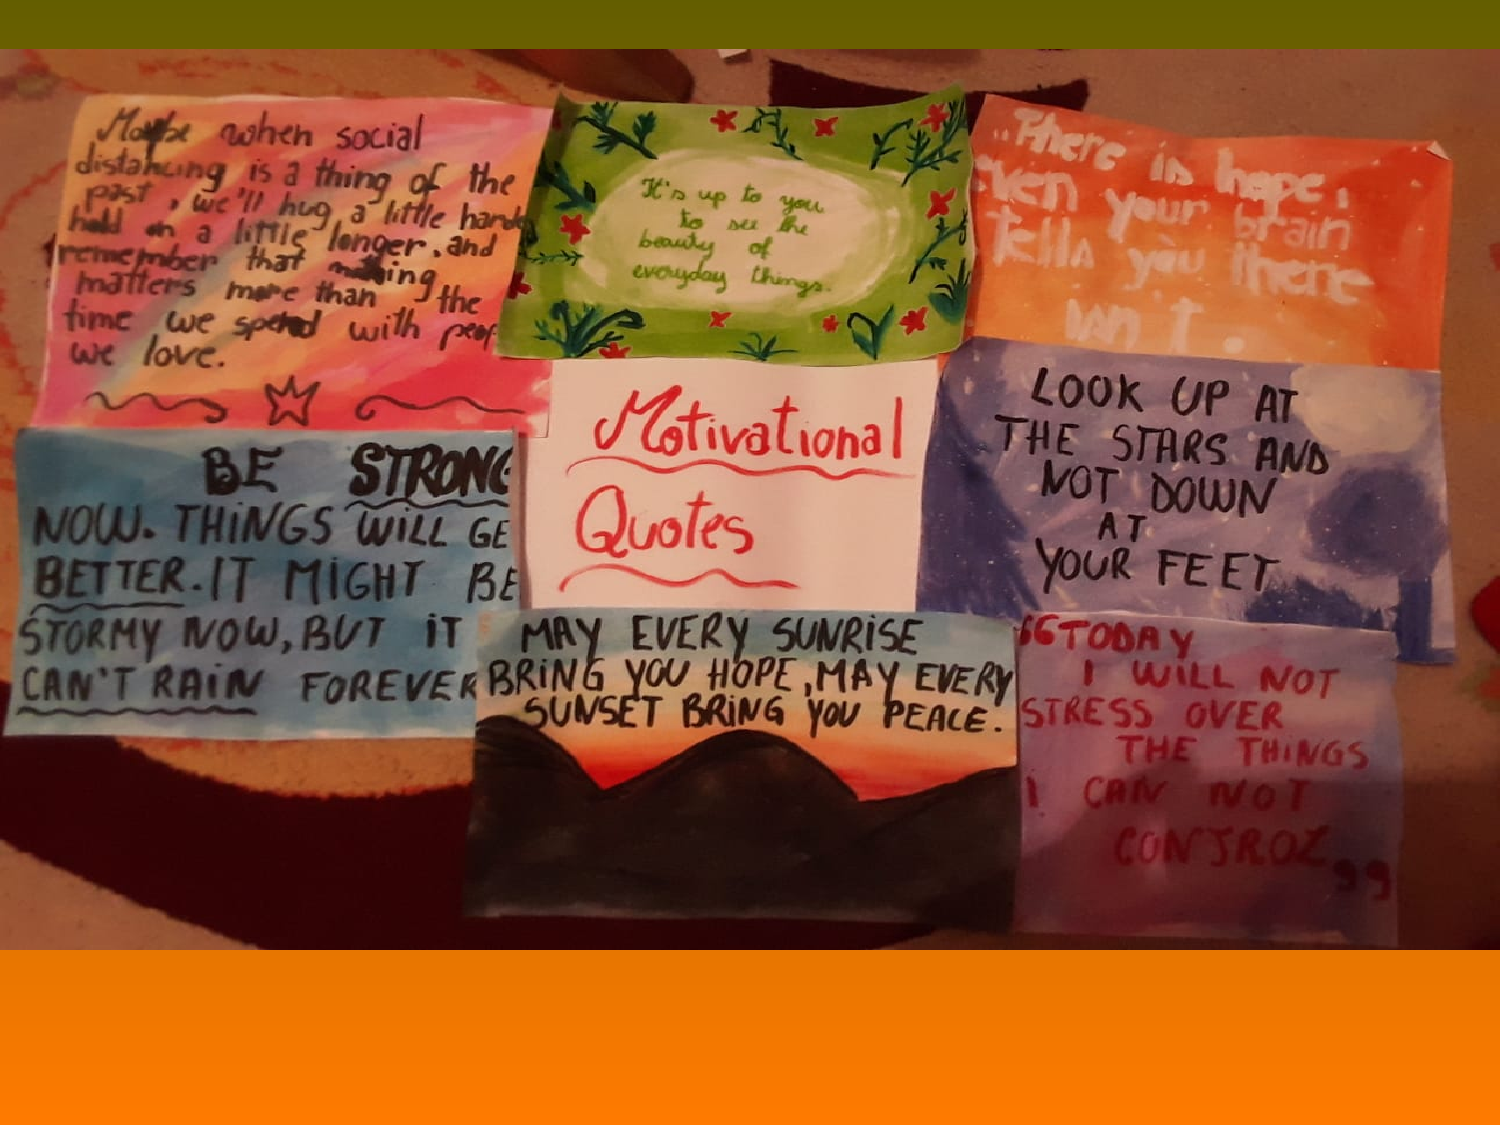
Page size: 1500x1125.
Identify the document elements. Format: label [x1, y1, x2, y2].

list [0, 49, 1500, 951]
